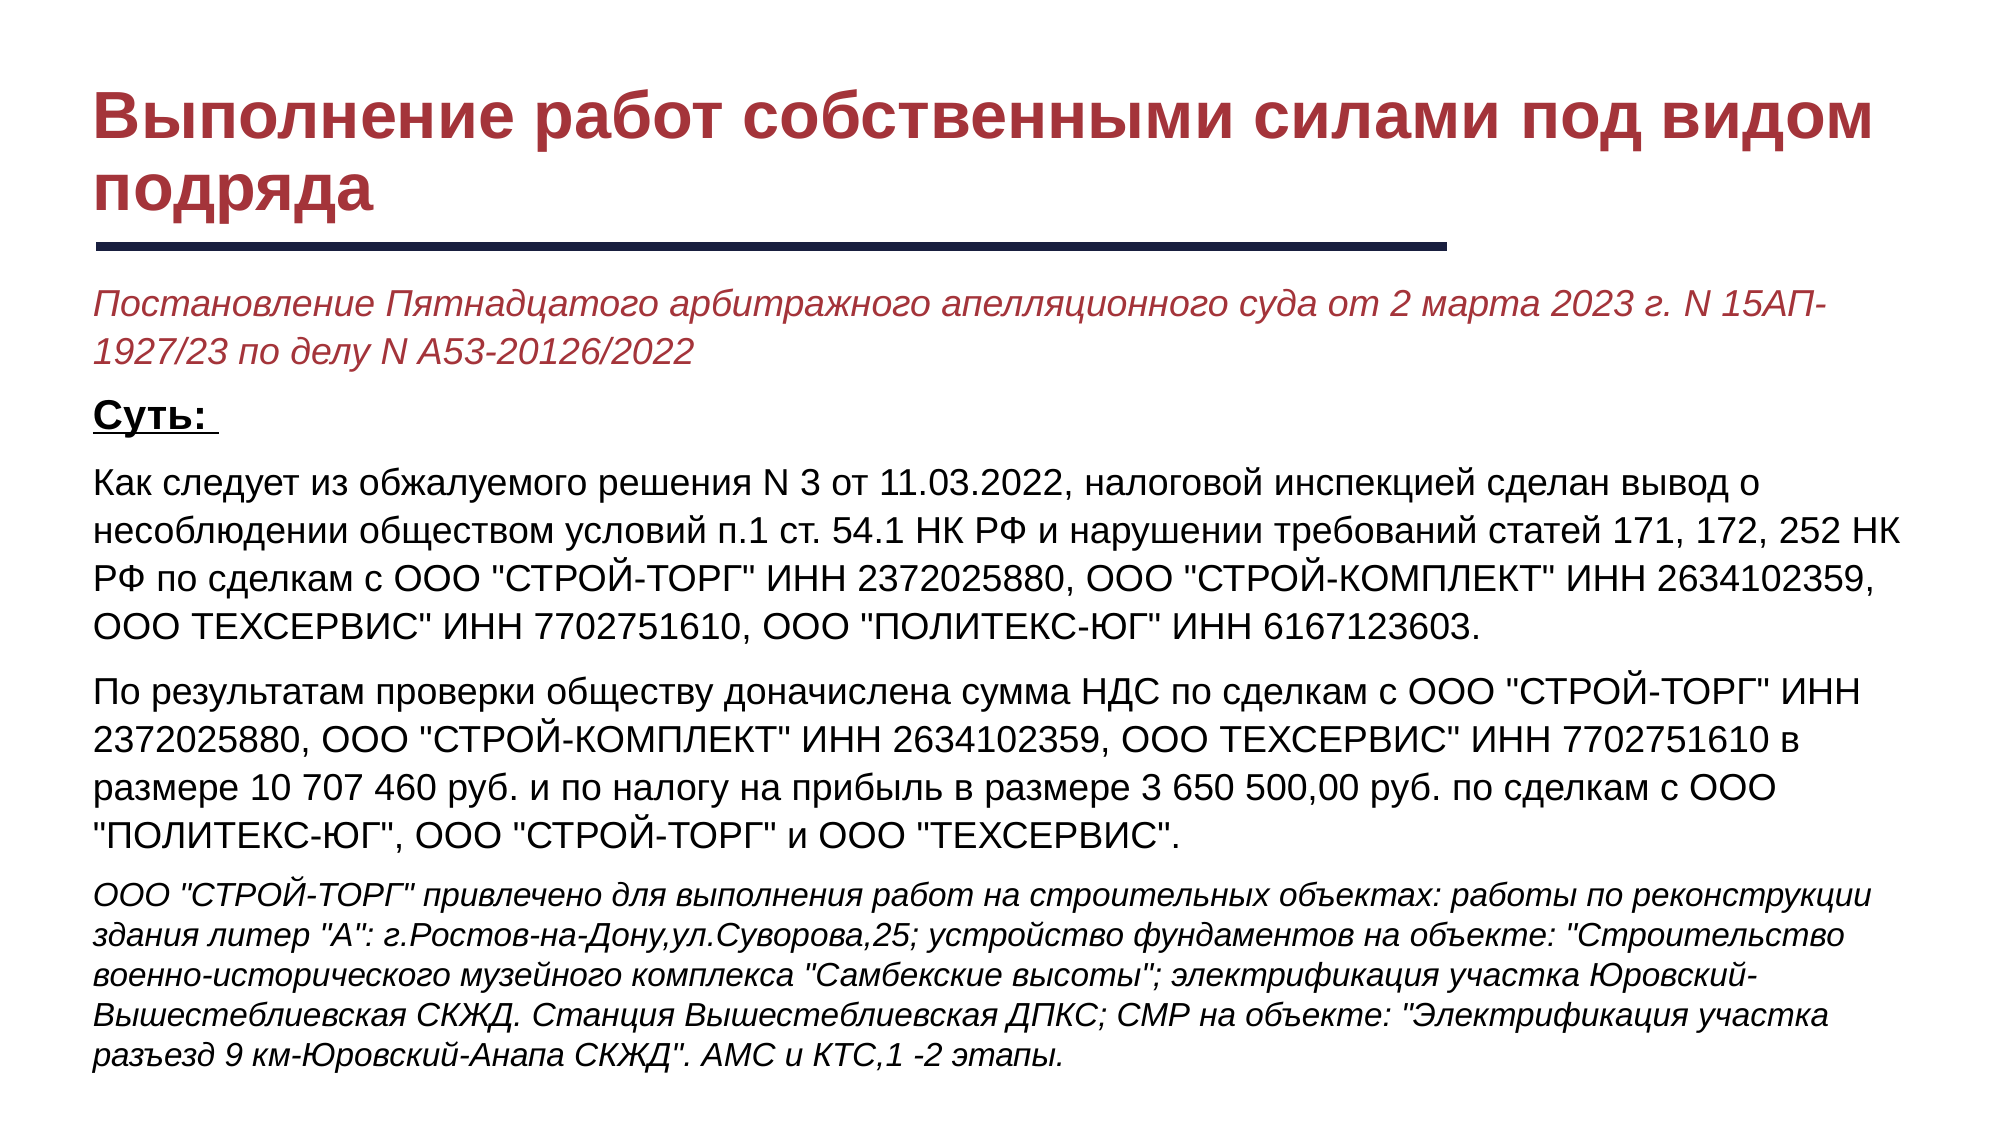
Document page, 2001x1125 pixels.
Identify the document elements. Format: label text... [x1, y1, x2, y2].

text_box Постановление Пятнадцатого арбитражного апелляционного суда от 2 марта 2023 г. N 15АП-1927/23 по делу N А53-20126/2022 [78, 268, 1888, 376]
text_box ООО "СТРОЙ-ТОРГ" привлечено для выполнения работ на строительных объектах: работы по реконструкции здания литер "А": г.Ростов-на-Дону,ул.Суворова,25; устройство фундаментов на объекте: "Строительство военно-исторического музейного комплекса "Самбекские высоты"; электрификация участка Юровский-Вышестеблиевская СКЖД. Станция Вышестеблиевская ДПКС; СМР на объекте: "Электрификация участка разъезд 9 км-Юровский-Анапа СКЖД". АМС и КТС,1 -2 этапы. [78, 865, 1921, 1080]
text_box [96, 242, 1447, 251]
text_box Суть: Как следует из обжалуемого решения N 3 от 11.03.2022, налоговой инспекцией сделан вывод о несоблюдении обществом условий п.1 ст. 54.1 НК РФ и нарушении требований статей 171, 172, 252 НК РФ по сделкам с ООО "СТРОЙ-ТОРГ" ИНН 2372025880, ООО "СТРОЙ-КОМПЛЕКТ" ИНН 2634102359, ООО ТЕХСЕРВИС" ИНН 7702751610, ООО "ПОЛИТЕКС-ЮГ" ИНН 6167123603. По результатам проверки обществу доначислена сумма НДС по сделкам с ООО "СТРОЙ-ТОРГ" ИНН 2372025880, ООО "СТРОЙ-КОМПЛЕКТ" ИНН 2634102359, ООО ТЕХСЕРВИС" ИНН 7702751610 в размере 10 707 460 руб. и по налогу на прибыль в размере 3 650 500,00 руб. по сделкам с ООО "ПОЛИТЕКС-ЮГ", ООО "СТРОЙ-ТОРГ" и ООО "ТЕХСЕРВИС". [78, 376, 1966, 934]
text_box Выполнение работ собственными силами под видом подряда [78, 43, 1922, 263]
